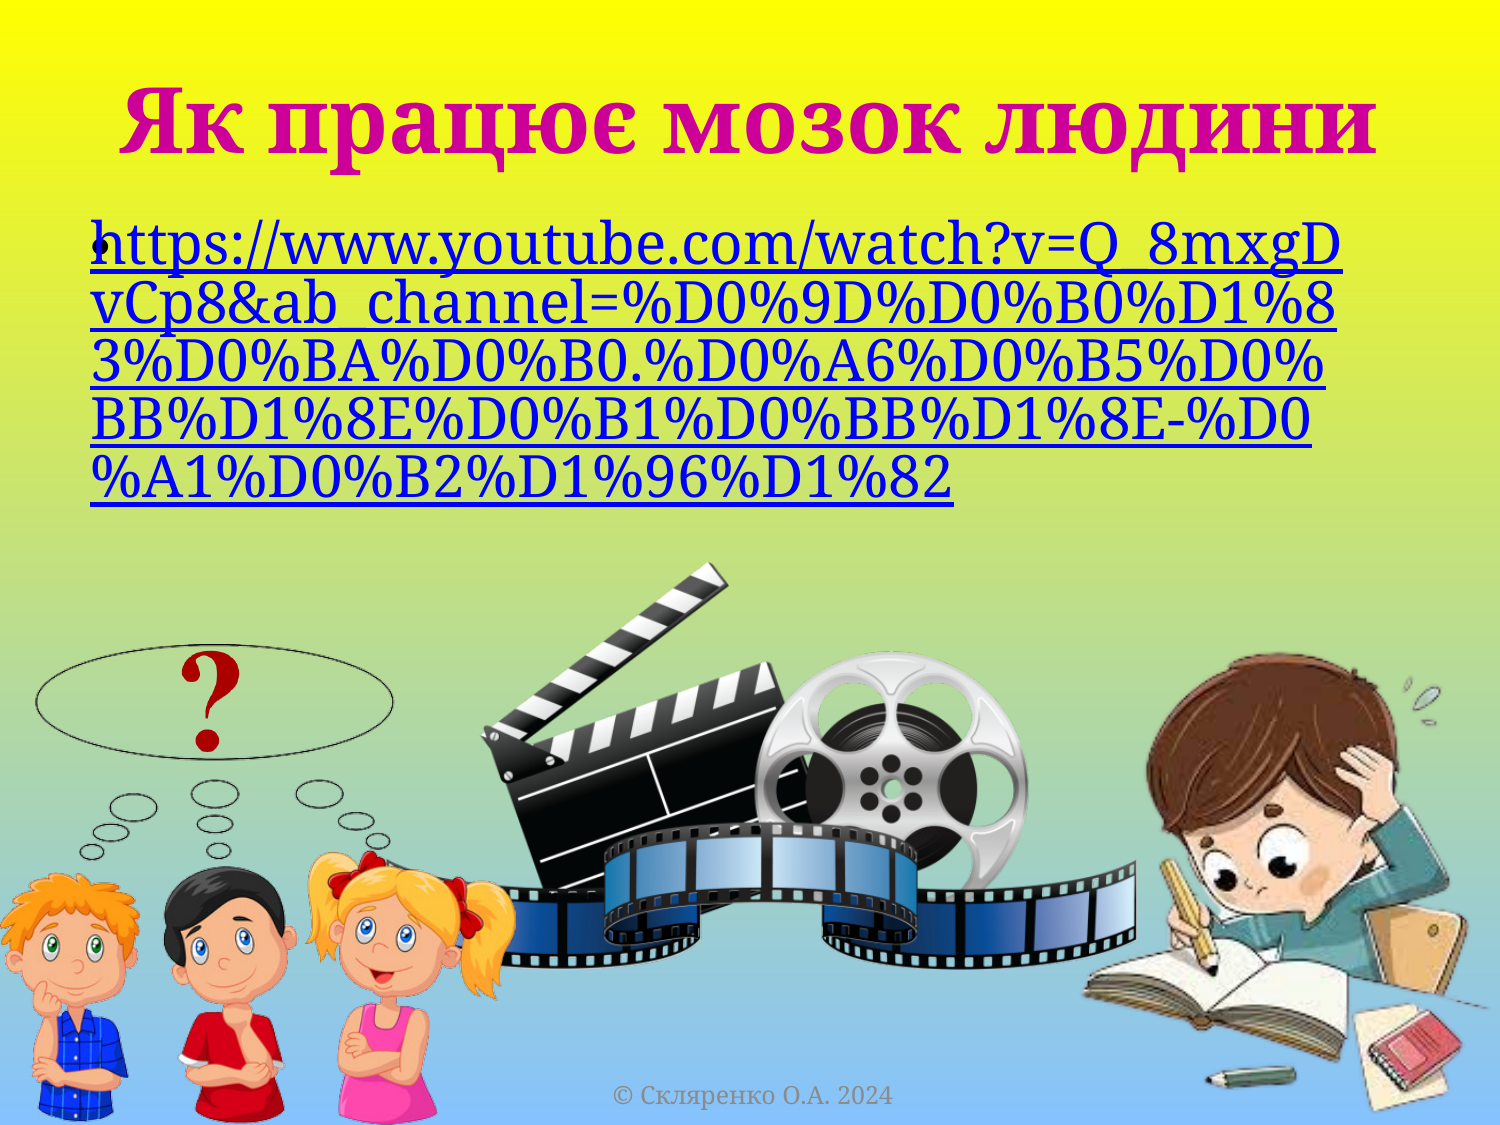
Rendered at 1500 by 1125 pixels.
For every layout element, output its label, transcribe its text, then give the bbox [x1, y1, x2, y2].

list https://www.youtube.com/watch?v=Q_8mxgDvCp8&ab_channel=%D0%9D%D0%B0%D1%83%D0%BA%D0%B0.%D0%A6%D0%B5%D0%BB%D1%8E%D0%B1%D0%BB%D1%8E-%D0%A1%D0%B2%D1%96%D1%82 [75, 199, 1425, 642]
title Як працює мозок людини [75, 23, 1425, 199]
picture [0, 562, 1500, 1125]
footer © Скляренко О.А. 2024 [519, 1065, 991, 1125]
